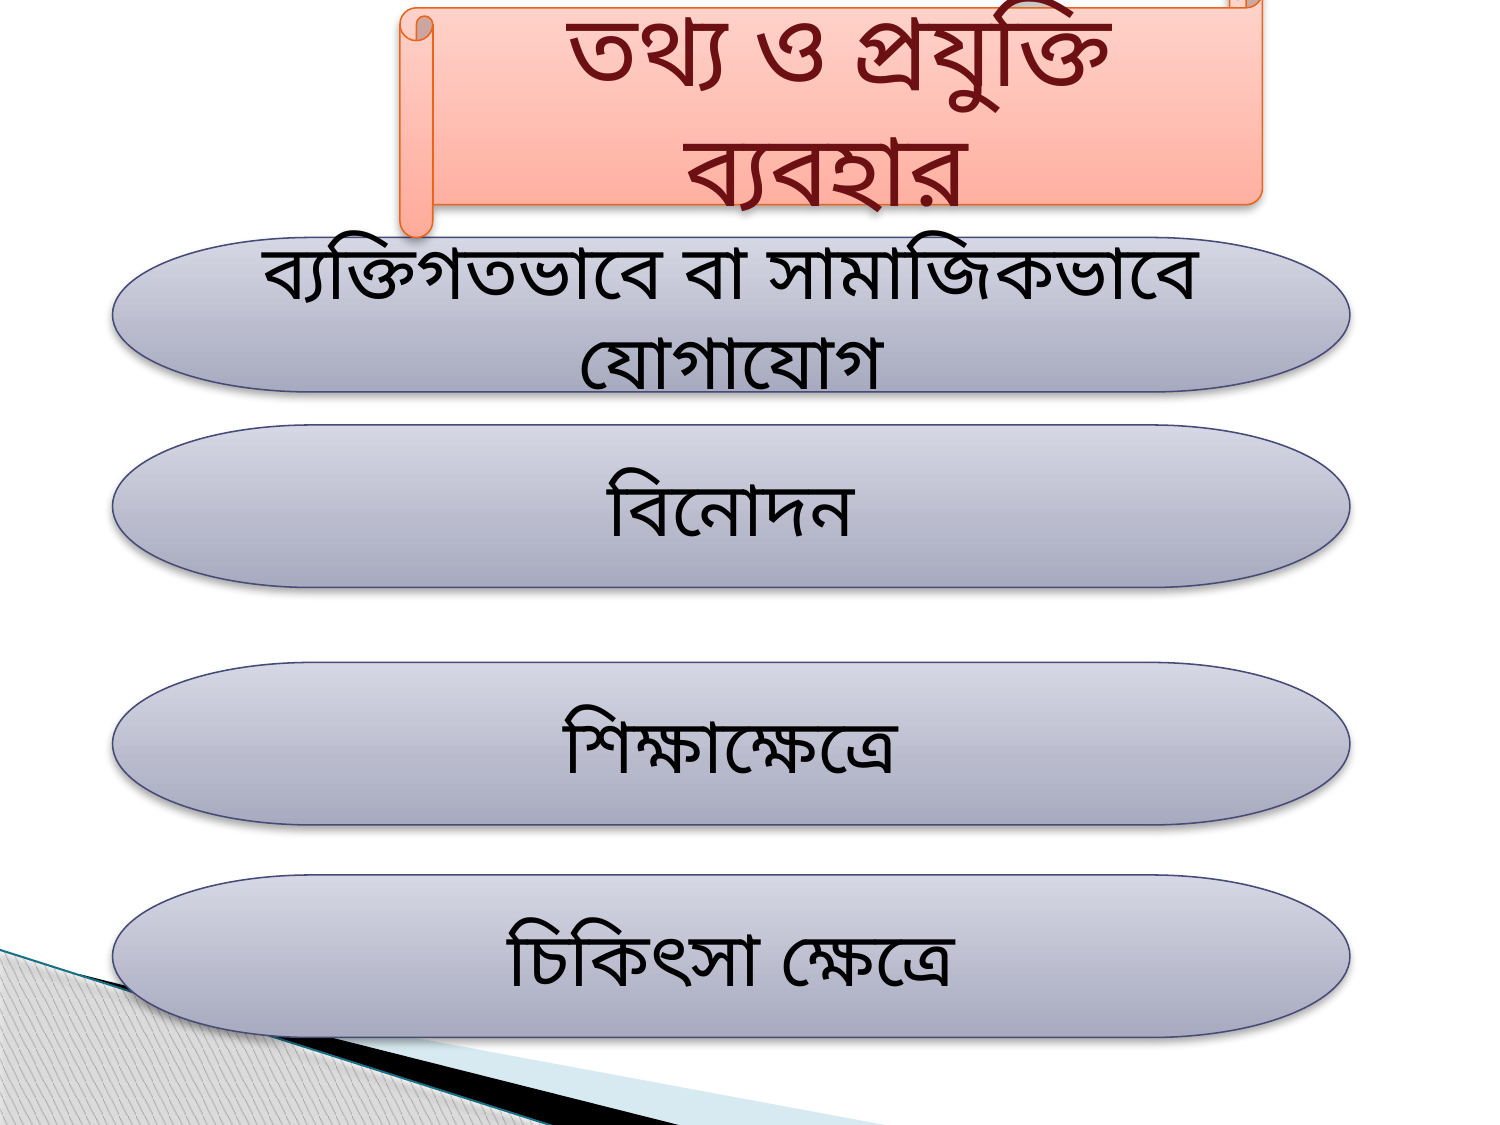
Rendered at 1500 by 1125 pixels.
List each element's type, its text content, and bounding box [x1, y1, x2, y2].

text_box বিনোদন [111, 424, 1351, 589]
text_box চিকিৎসা ক্ষেত্রে [111, 874, 1351, 1039]
text_box শিক্ষাক্ষেত্রে [111, 661, 1351, 826]
text_box তথ্য ও প্রযুক্তি ব্যবহার [399, 0, 1264, 239]
text_box ব্যক্তিগতভাবে বা সামাজিকভাবে যোগাযোগ [111, 236, 1351, 393]
